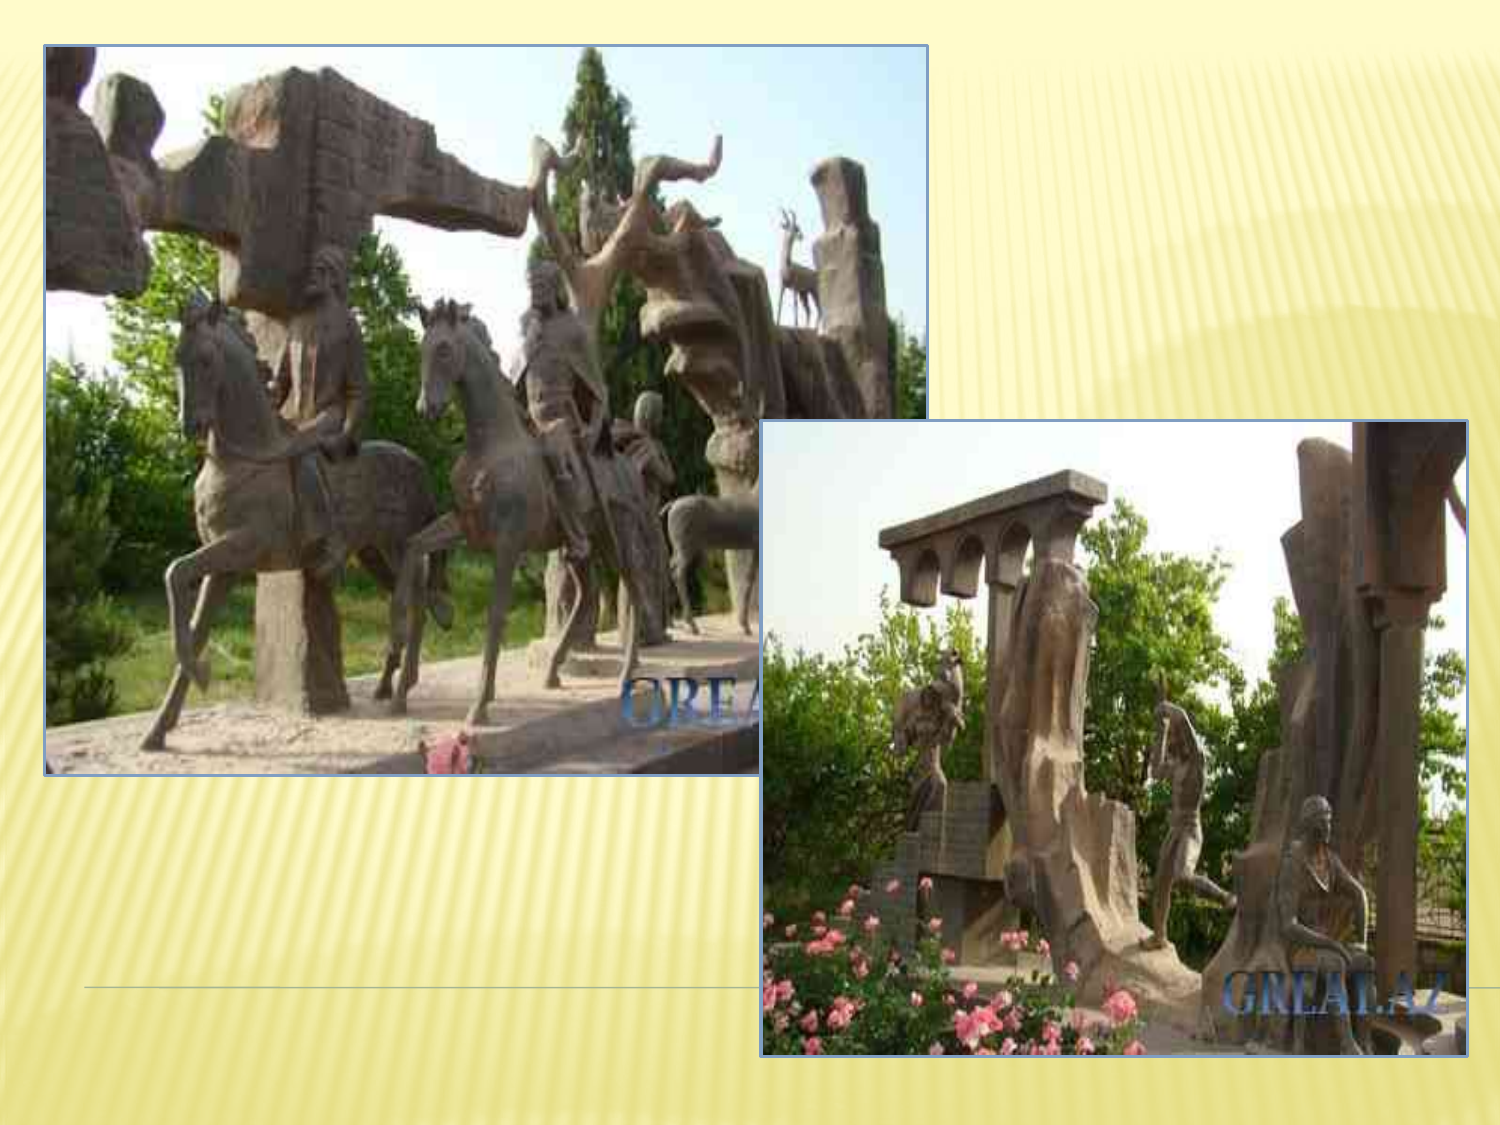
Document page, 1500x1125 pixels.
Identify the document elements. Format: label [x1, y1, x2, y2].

list [45, 46, 927, 775]
list [762, 421, 1467, 1055]
